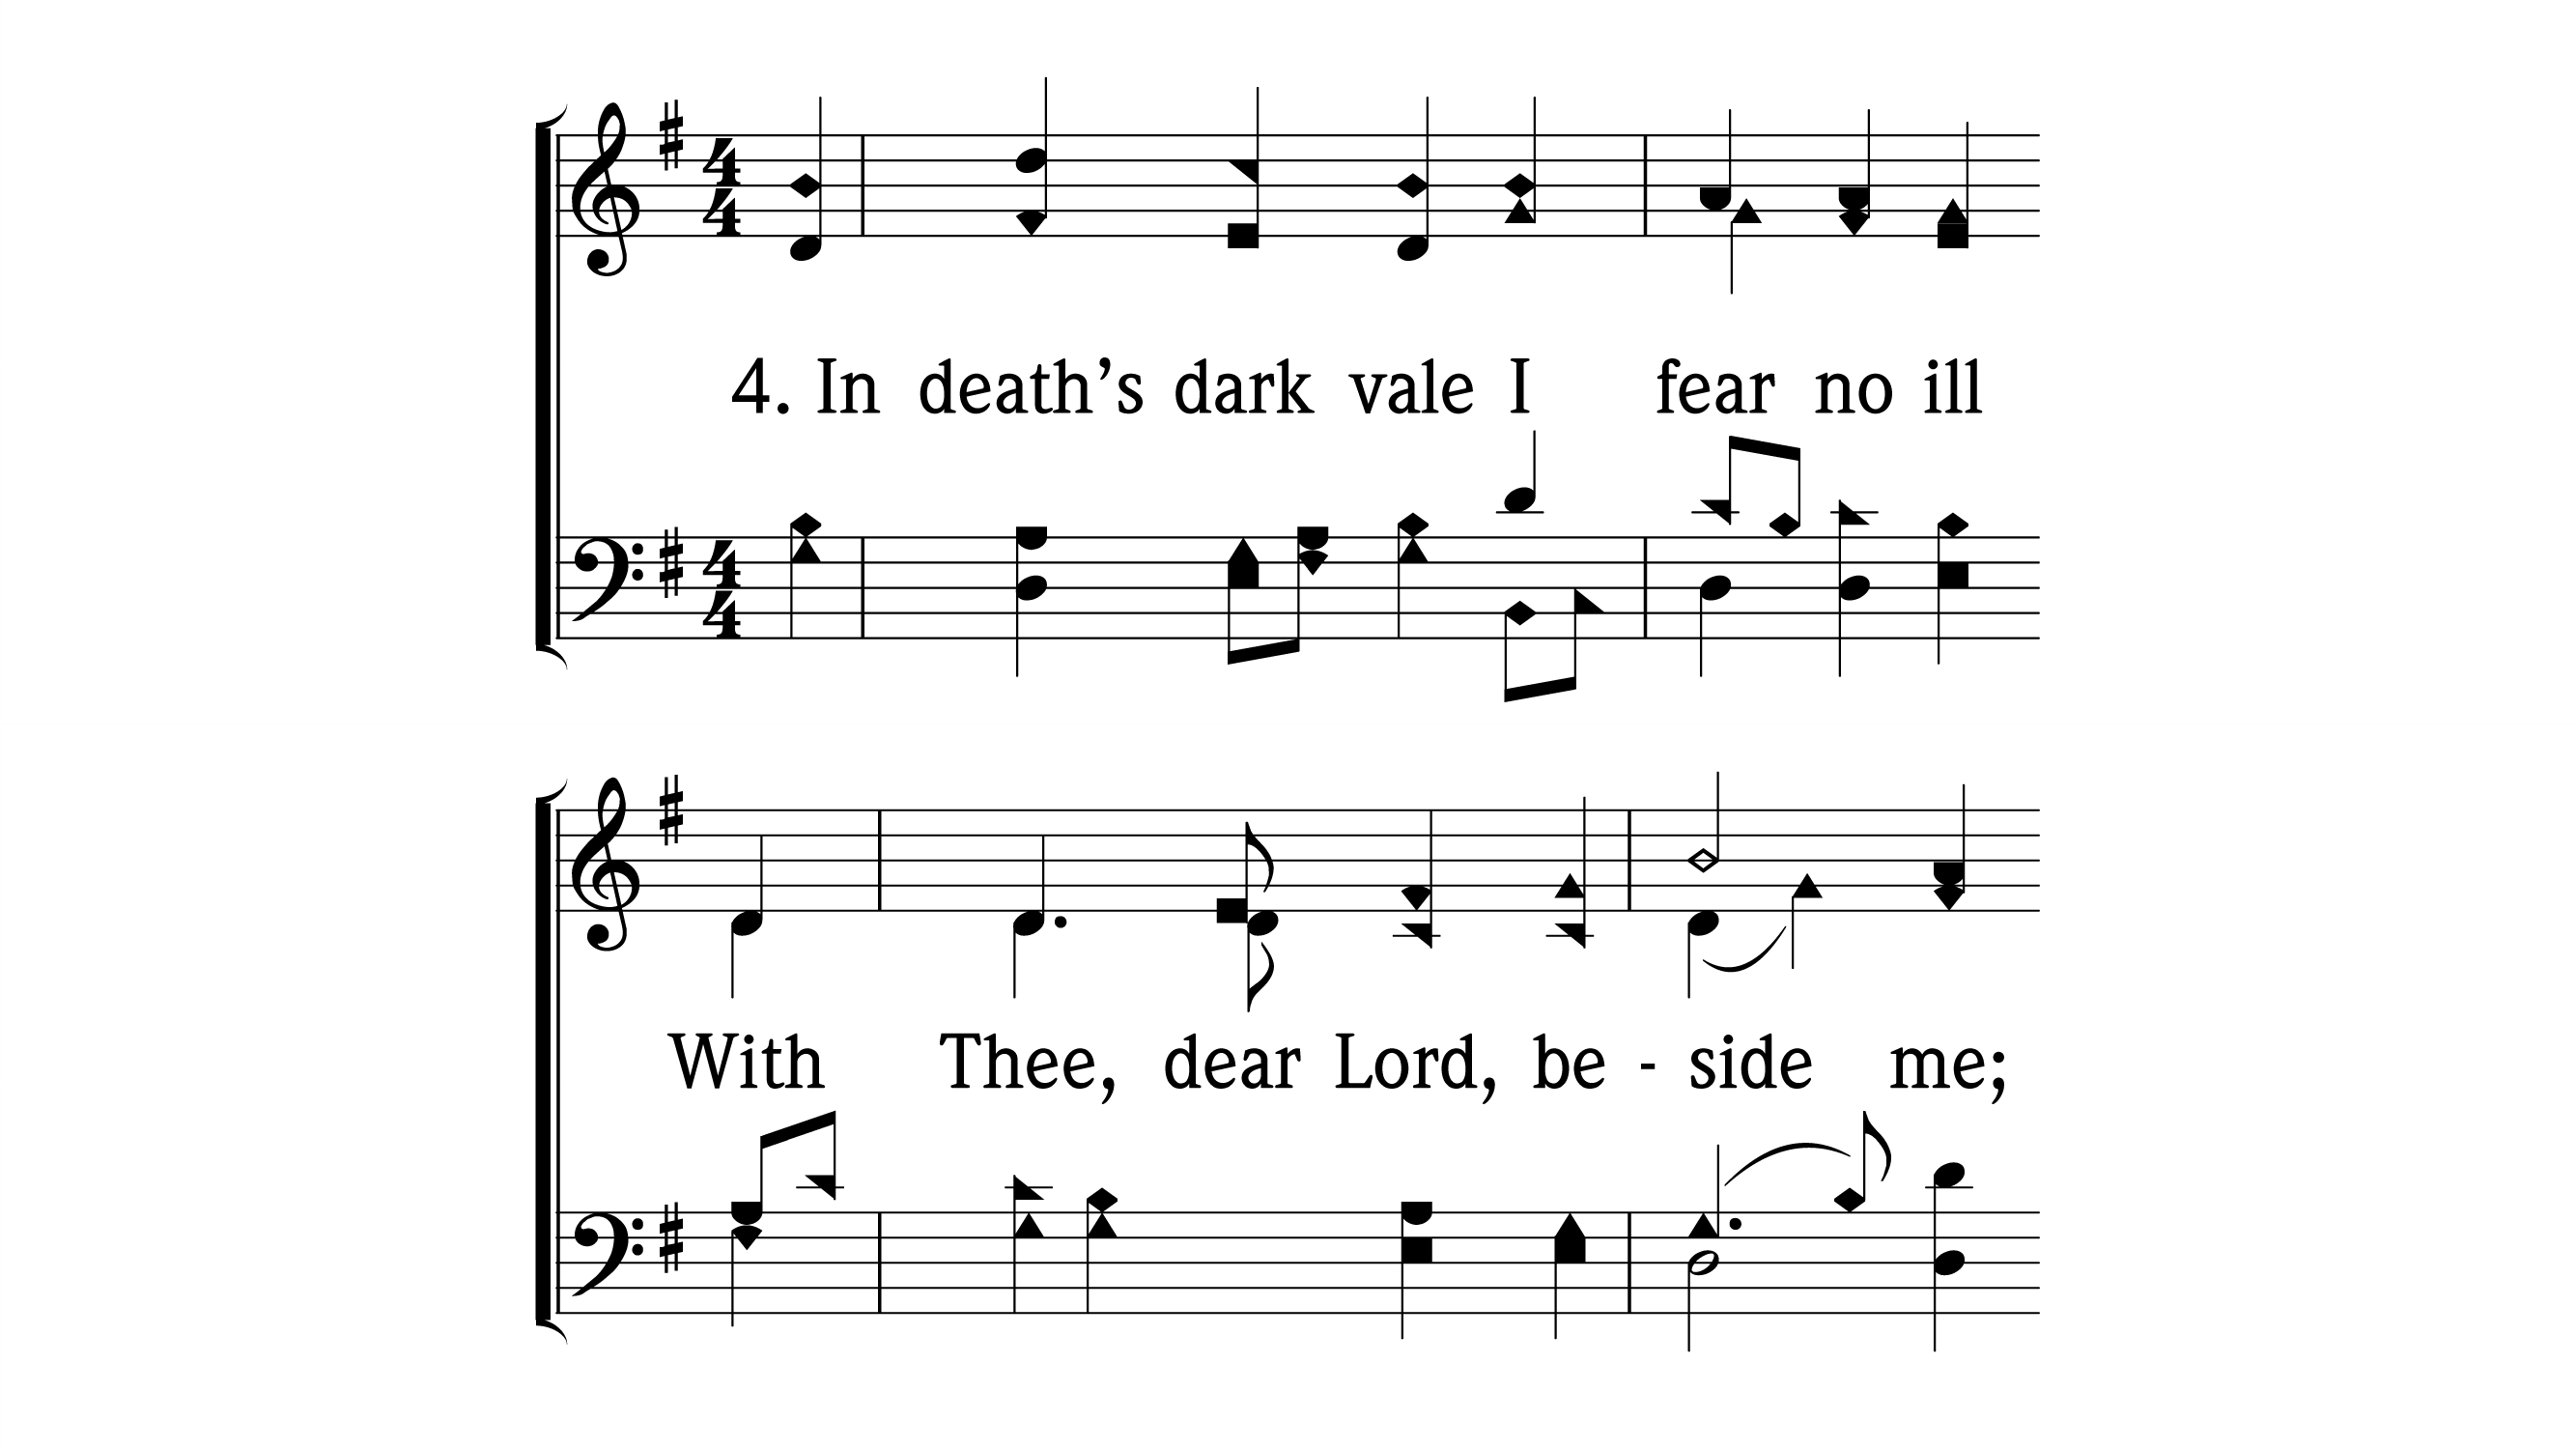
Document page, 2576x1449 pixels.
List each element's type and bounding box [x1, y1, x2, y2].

text_box [0, 0, 2576, 1449]
